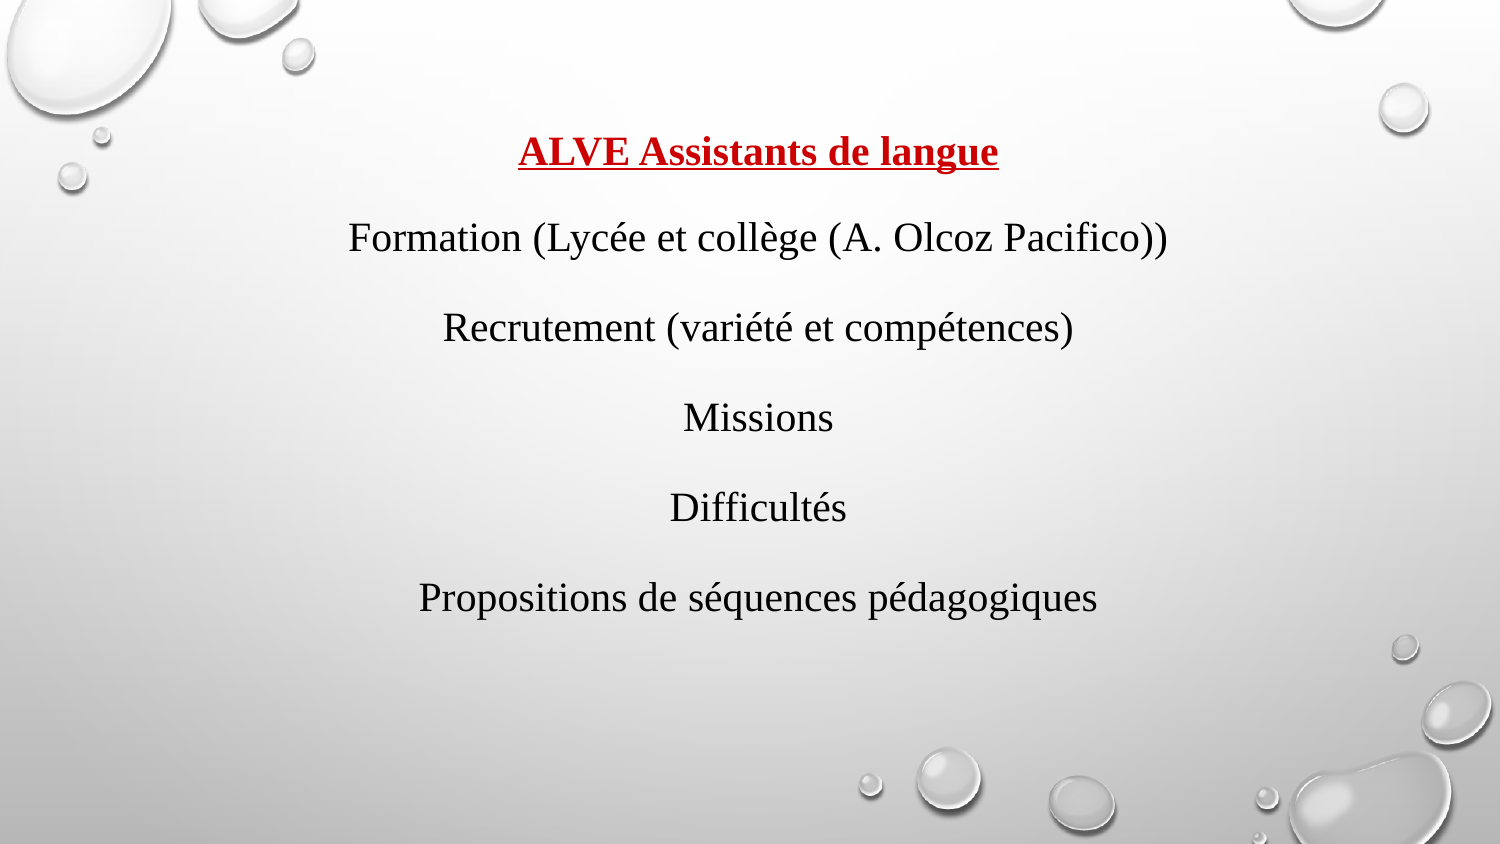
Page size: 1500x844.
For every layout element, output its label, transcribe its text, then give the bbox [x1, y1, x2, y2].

picture [0, 0, 1500, 844]
title ALVE Assistants de langue Formation (Lycée et collège (A. Olcoz Pacifico)) Recrutement (variété et compétences) Missions Difficultés Propositions de séquences pédagogiques [145, 79, 1372, 739]
